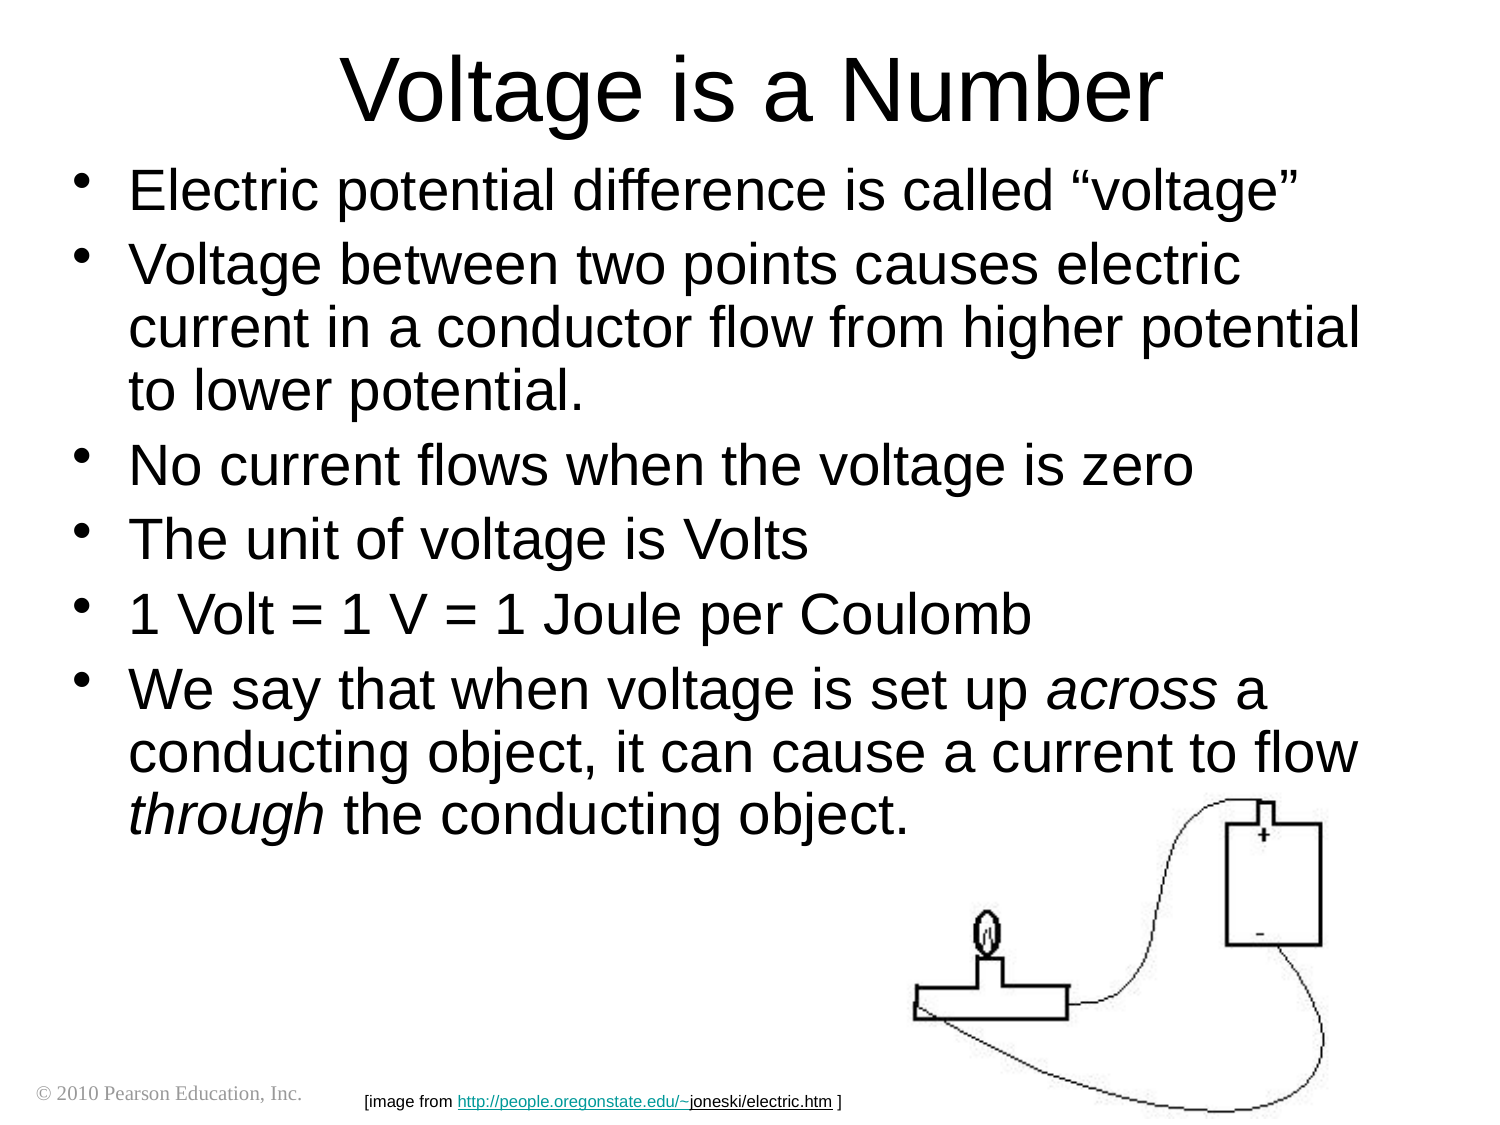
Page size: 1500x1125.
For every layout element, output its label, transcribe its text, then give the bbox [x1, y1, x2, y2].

list Electric potential difference is called “voltage” Voltage between two points causes electric current in a conductor flow from higher potential to lower potential. No current flows when the voltage is zero The unit of voltage is Volts 1 Volt = 1 V = 1 Joule per Coulomb We say that when voltage is set up across a conducting object, it can cause a current to flow through the conducting object. [57, 152, 1439, 895]
text_box [image from http://people.oregonstate.edu/~joneski/electric.htm ] [349, 1083, 858, 1119]
picture [894, 764, 1359, 1120]
title Voltage is a Number [77, 26, 1428, 145]
